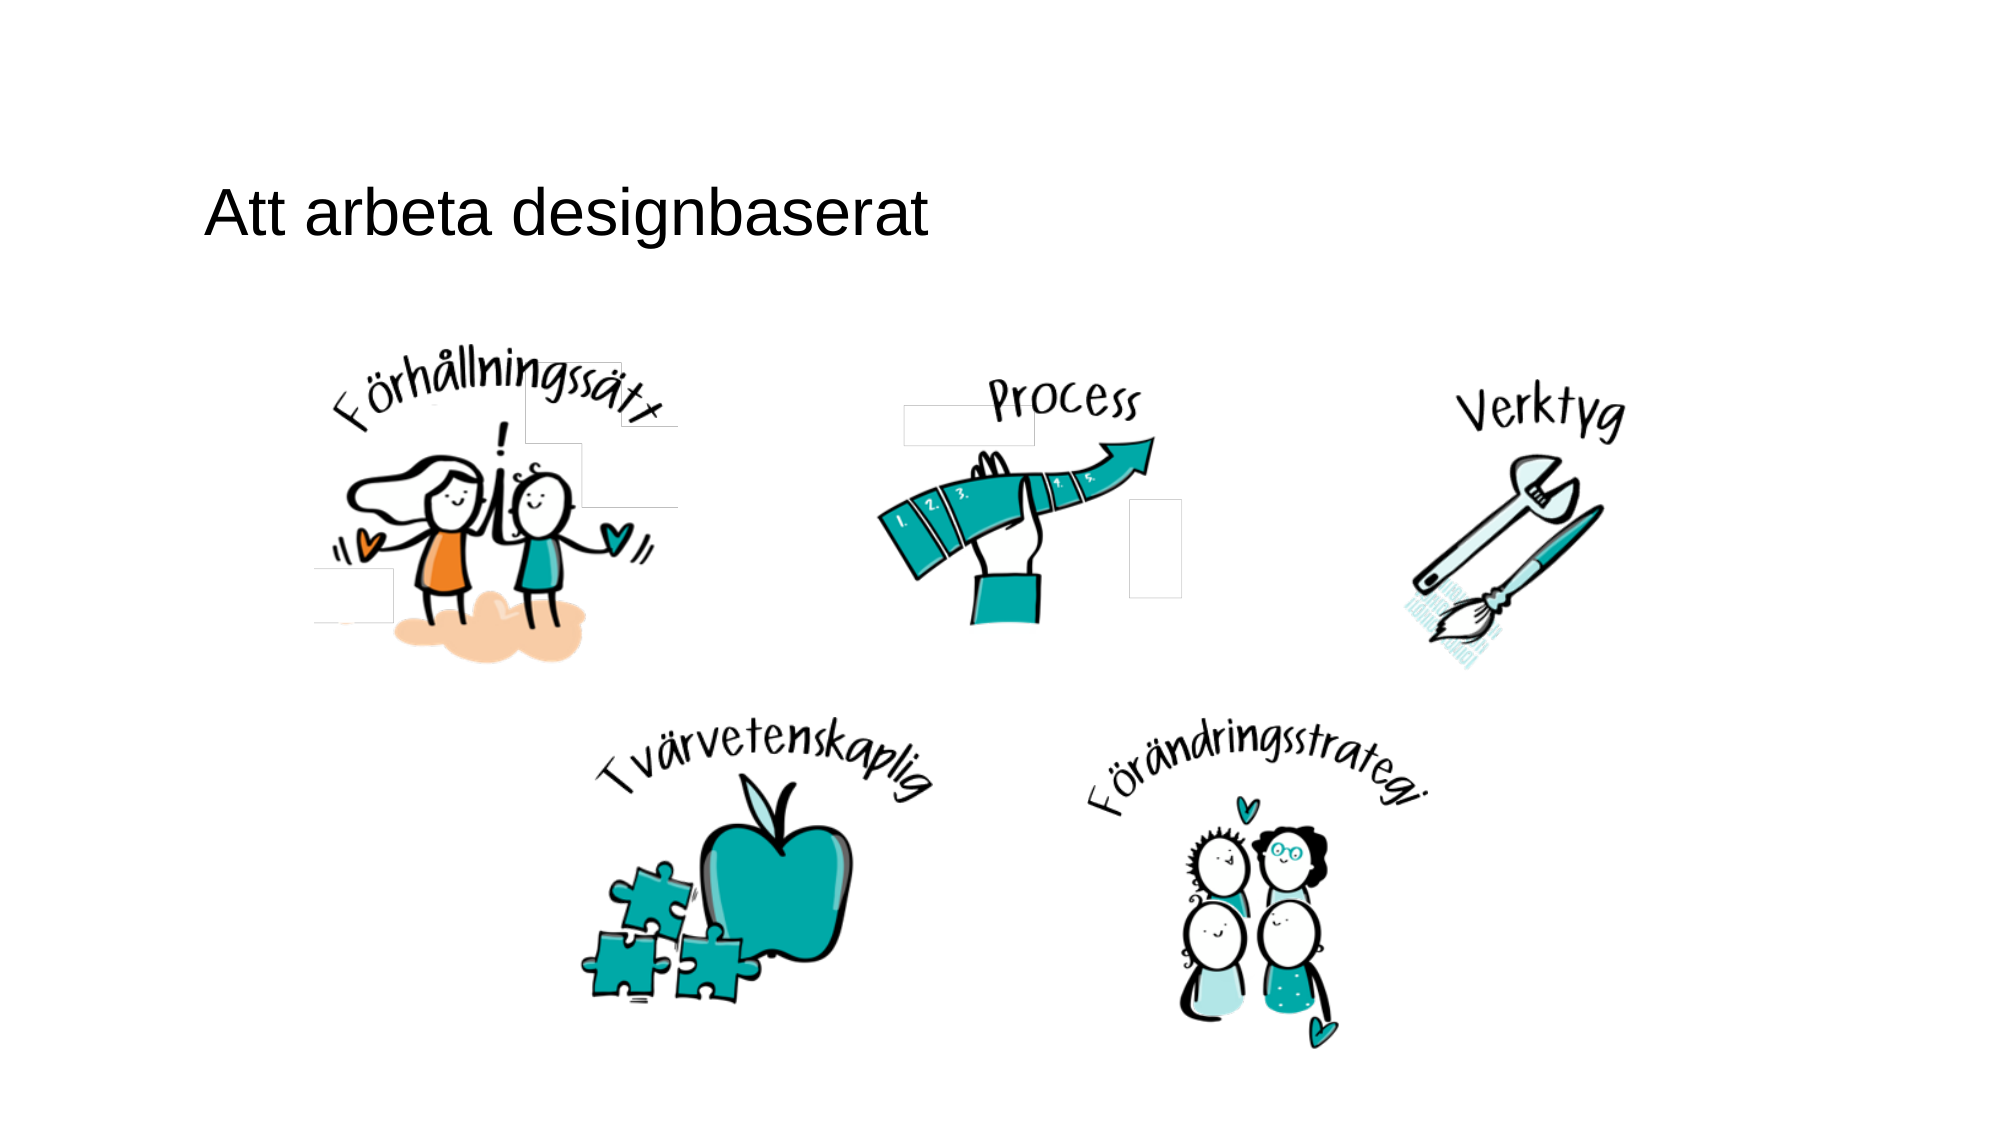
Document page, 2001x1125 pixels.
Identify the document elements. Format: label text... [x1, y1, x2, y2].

picture [314, 343, 678, 698]
text_box Att arbeta designbaserat [189, 161, 1073, 257]
picture [1087, 379, 1686, 1072]
picture [861, 379, 1188, 634]
picture [558, 717, 933, 1042]
